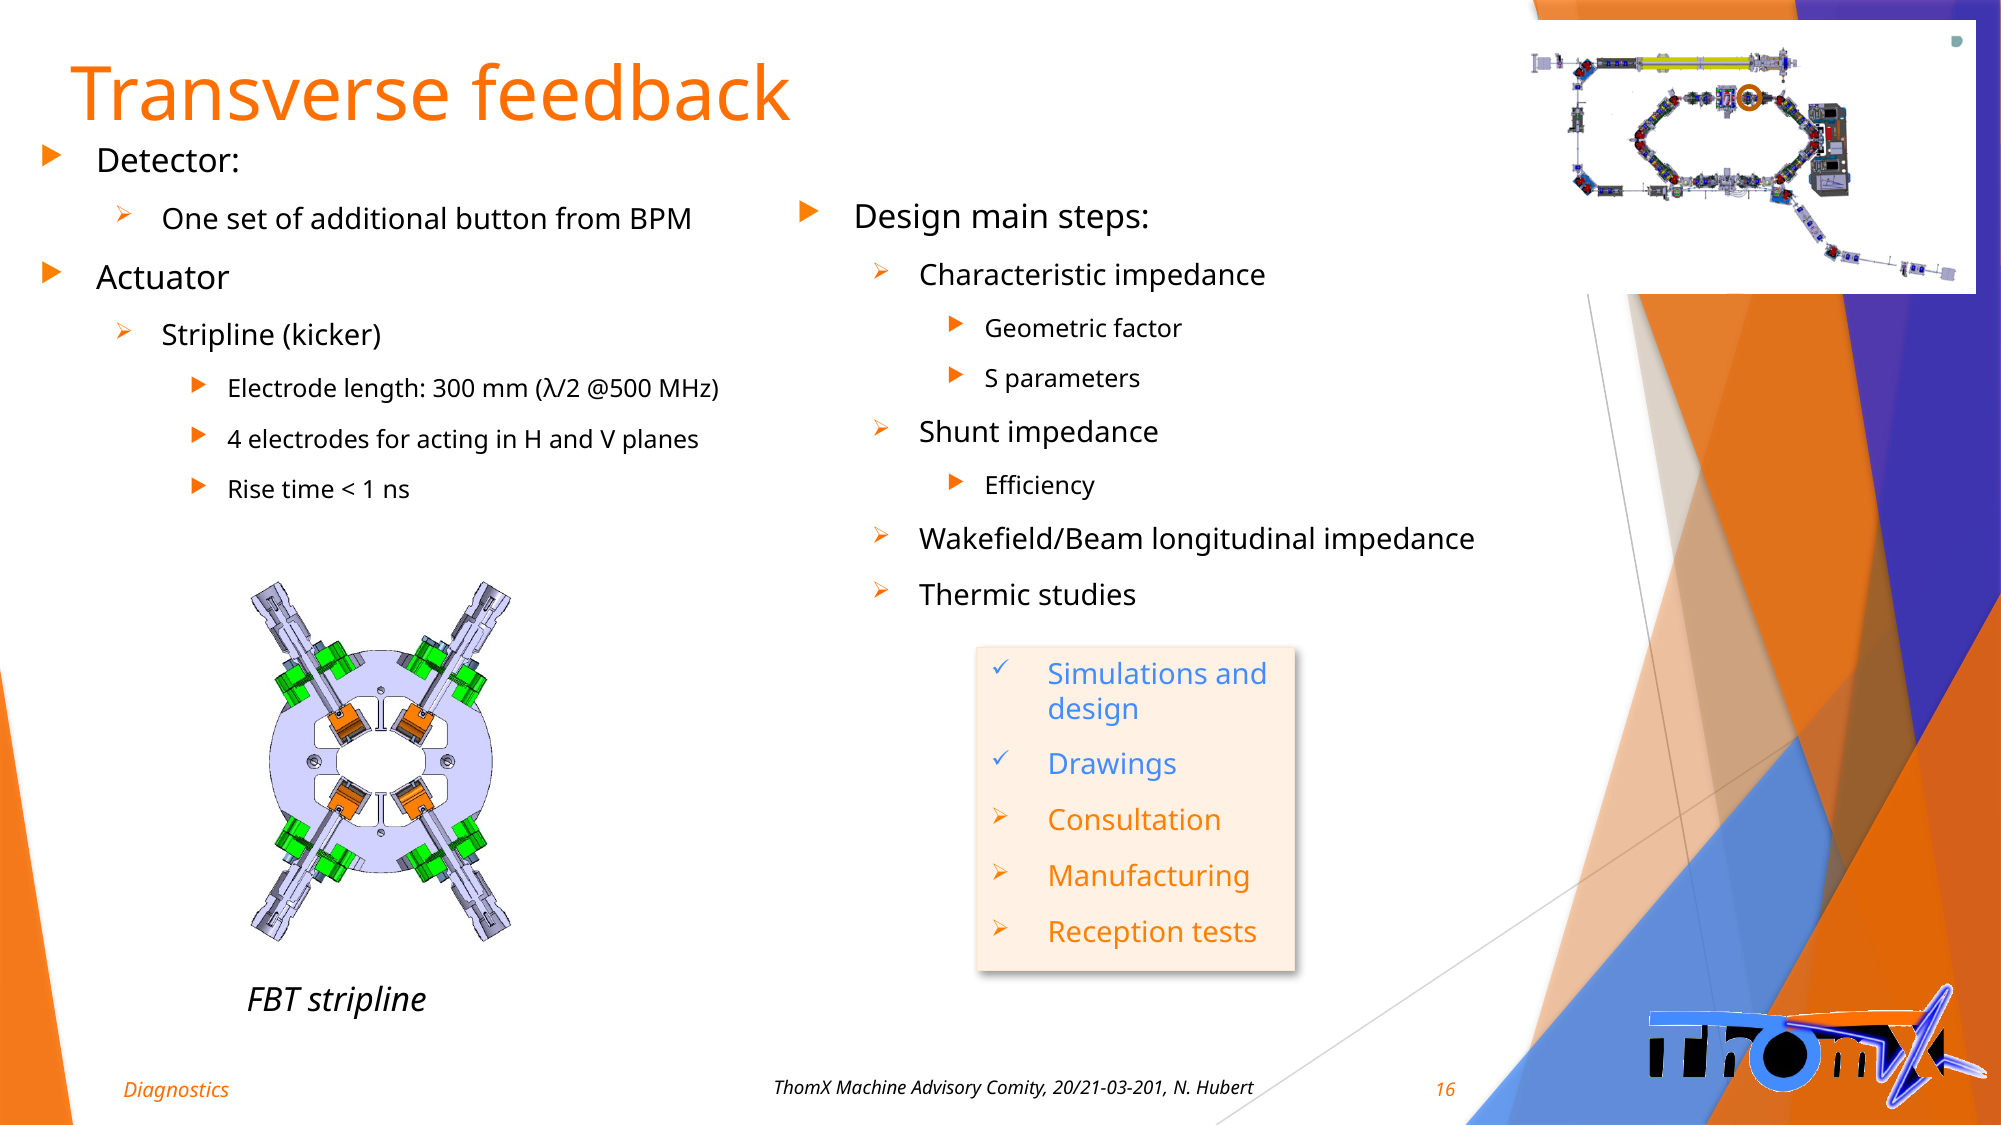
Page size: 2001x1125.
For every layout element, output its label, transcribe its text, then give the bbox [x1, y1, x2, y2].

text_box Design main steps: Characteristic impedance Geometric factor S parameters Shunt impedance Efficiency Wakefield/Beam longitudinal impedance Thermic studies [782, 188, 1537, 628]
text_box Simulations and design Drawings Consultation Manufacturing Reception tests [976, 647, 1295, 971]
text_box FBT stripline [231, 970, 442, 1026]
picture [1494, 20, 1977, 294]
slide_number 16 [1378, 1065, 1471, 1116]
title Transverse feedback [55, 38, 1466, 153]
picture [1633, 968, 1999, 1116]
picture [243, 575, 517, 945]
list Detector: One set of additional button from BPM Actuator Stripline (kicker) Electrode length: 300 mm (λ/2 @500 MHz) 4 electrodes for acting in H and V planes Rise time < 1 ns [24, 131, 780, 572]
